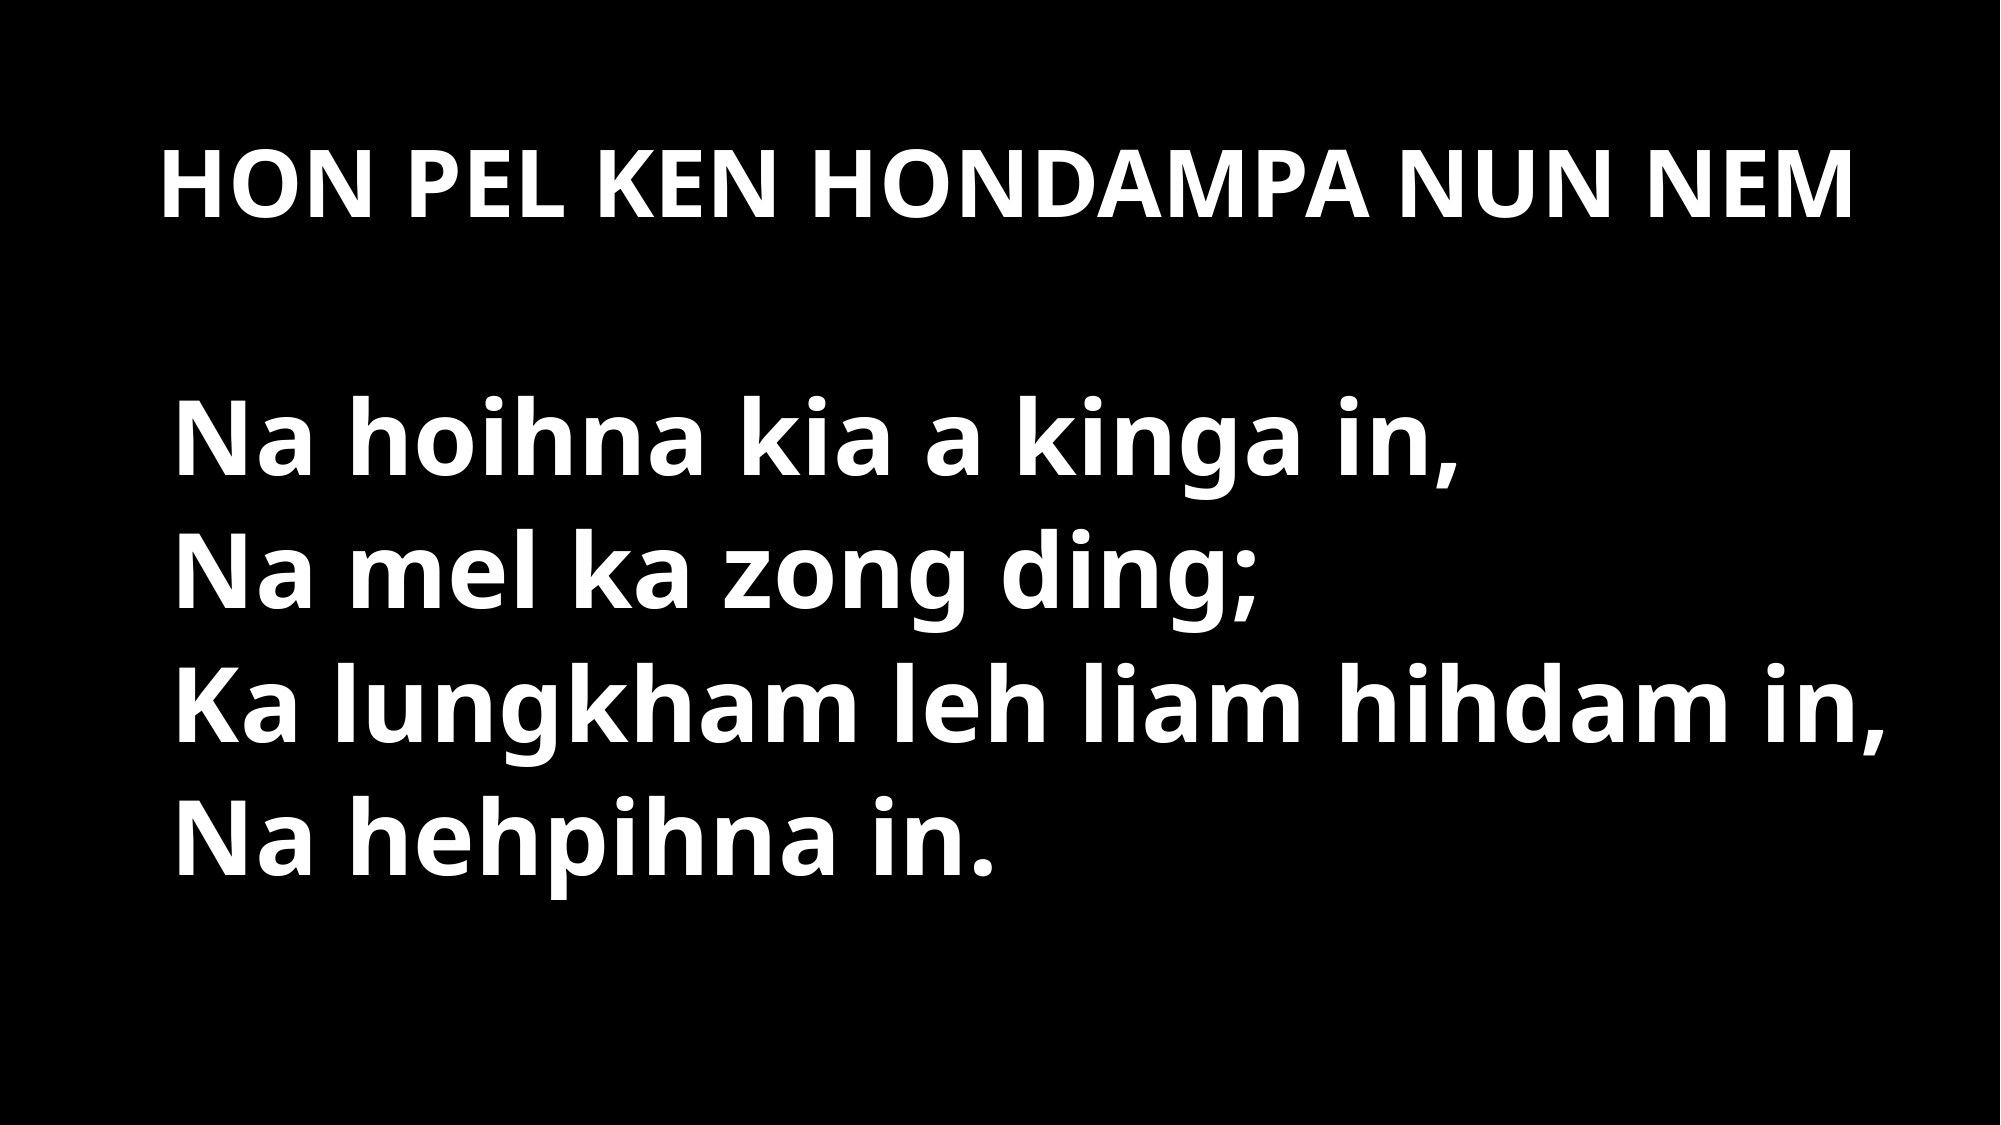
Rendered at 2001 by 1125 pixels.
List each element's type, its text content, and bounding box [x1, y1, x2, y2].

text_box HON PEL KEN HONDAMPA NUN NEM [52, 115, 1965, 244]
subtitle Na hoihna kia a kinga in, Na mel ka zong ding; Ka lungkham leh liam hihdam in, Na hehpihna in. [52, 244, 1948, 1075]
